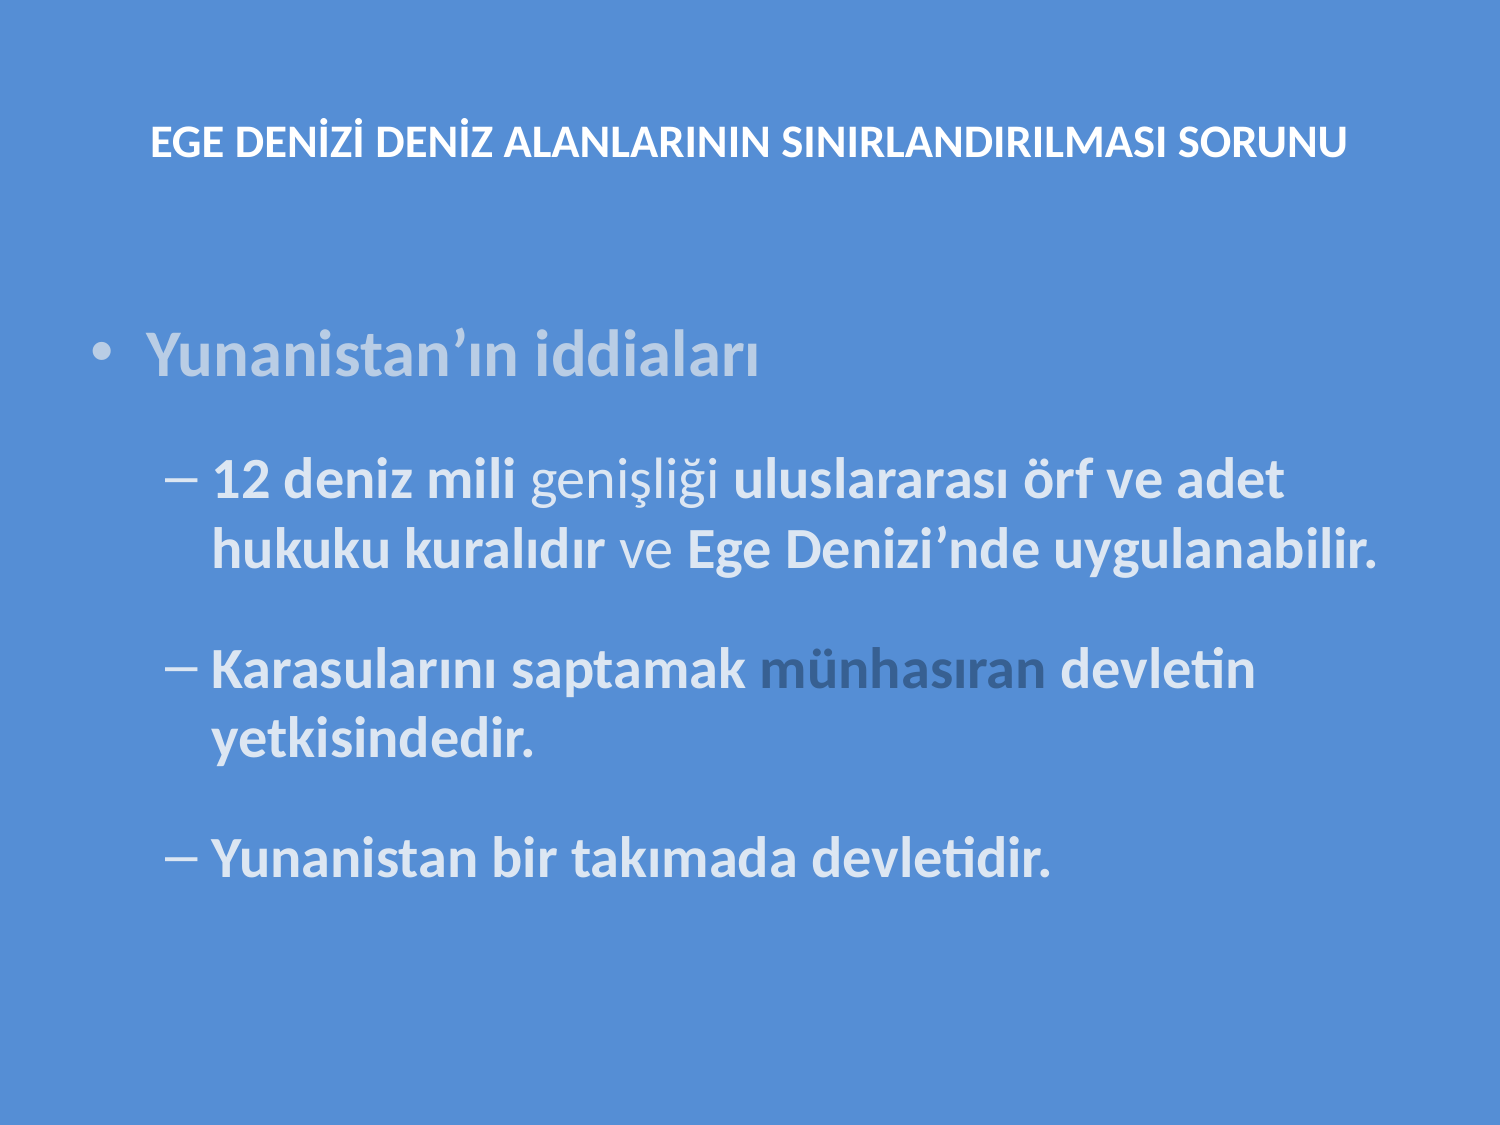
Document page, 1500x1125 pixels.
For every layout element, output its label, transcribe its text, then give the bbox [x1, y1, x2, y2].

title EGE DENİZİ DENİZ ALANLARININ SINIRLANDIRILMASI SORUNU [75, 45, 1425, 233]
text_box Yunanistan’ın iddiaları 12 deniz mili genişliği uluslararası örf ve adet hukuku kuralıdır ve Ege Denizi’nde uygulanabilir. Karasularını saptamak münhasıran devletin yetkisindedir. Yunanistan bir takımada devletidir. [74, 302, 1425, 1047]
